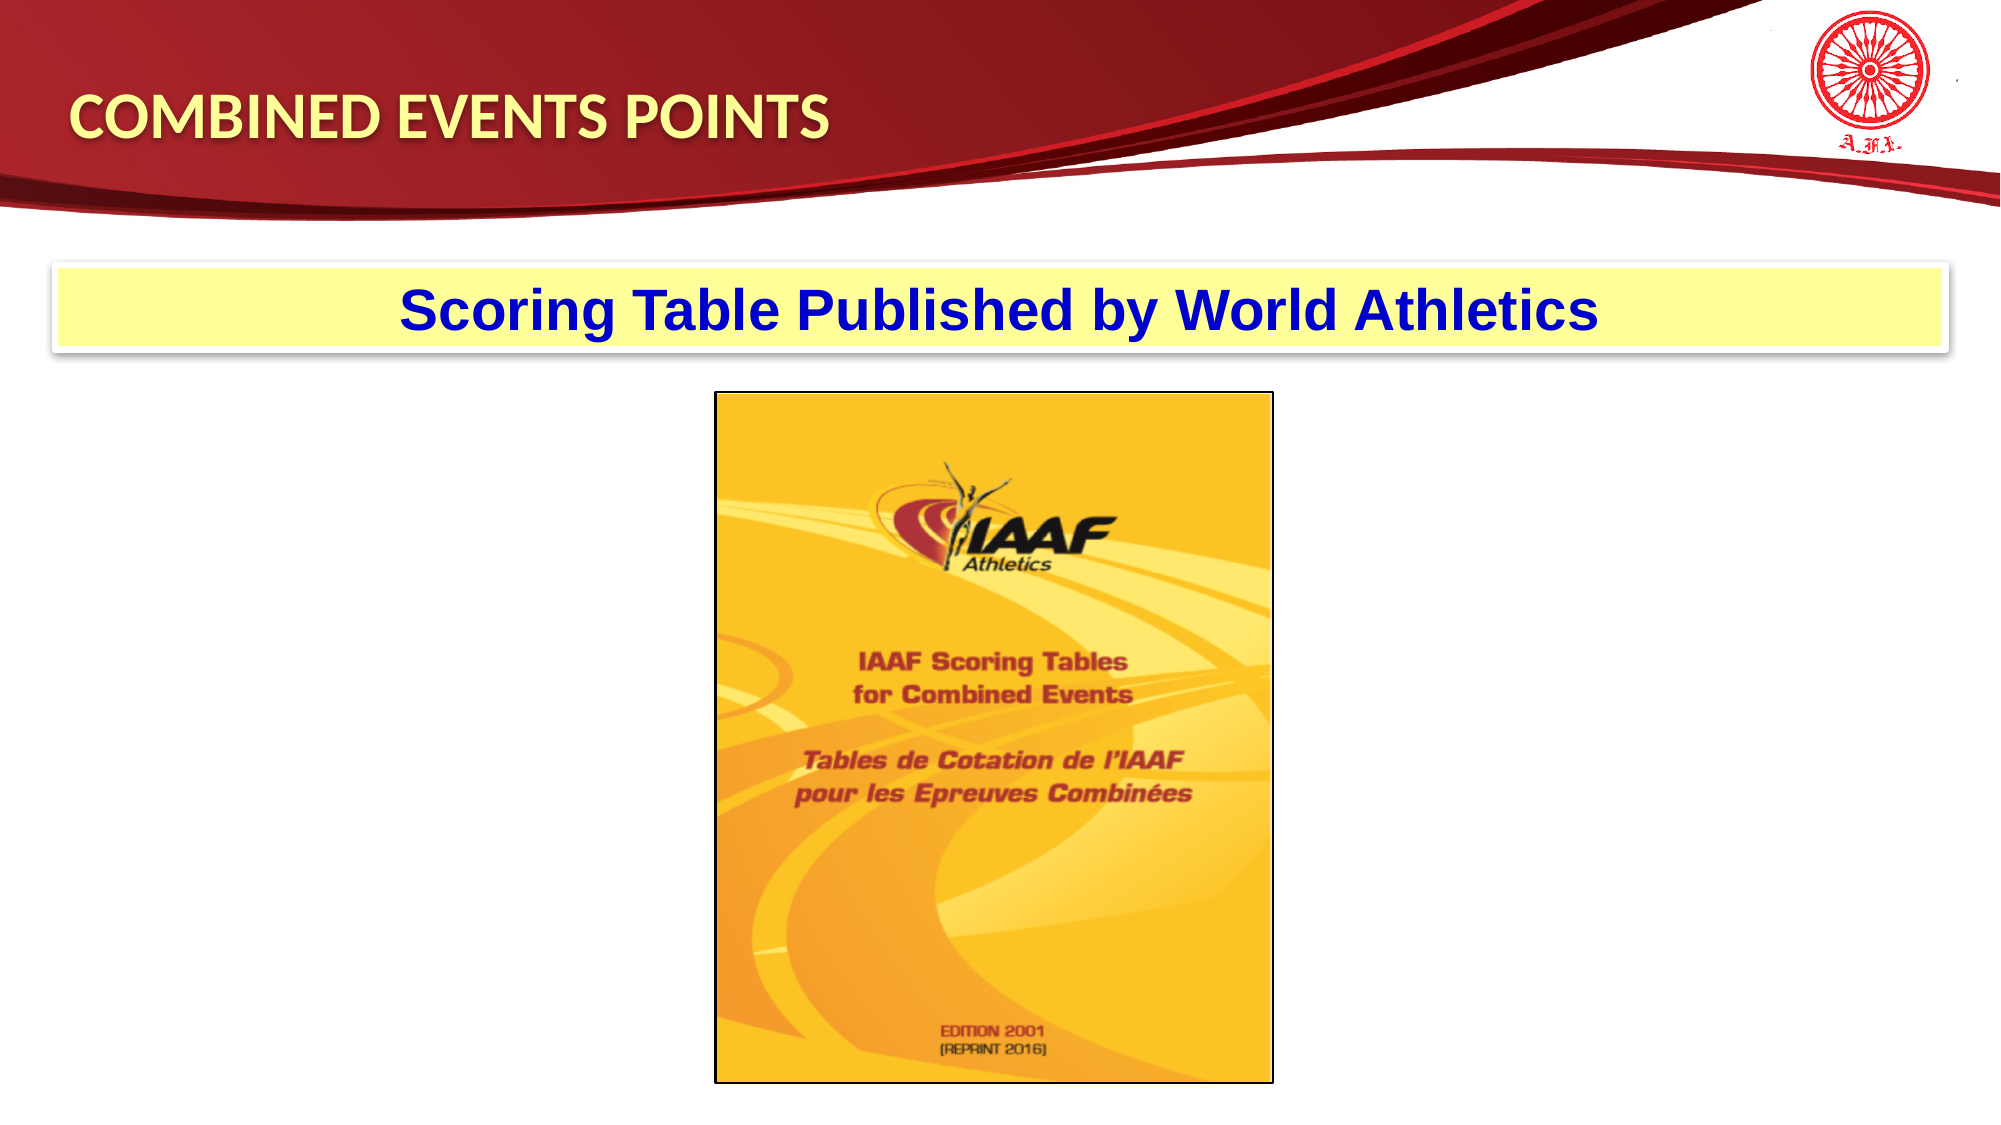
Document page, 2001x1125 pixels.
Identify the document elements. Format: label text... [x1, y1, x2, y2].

text_box Scoring Table Published by World Athletics [52, 262, 1949, 353]
picture [0, 0, 2001, 1125]
text_box COMBINED EVENTS POINTS [54, 64, 1107, 160]
